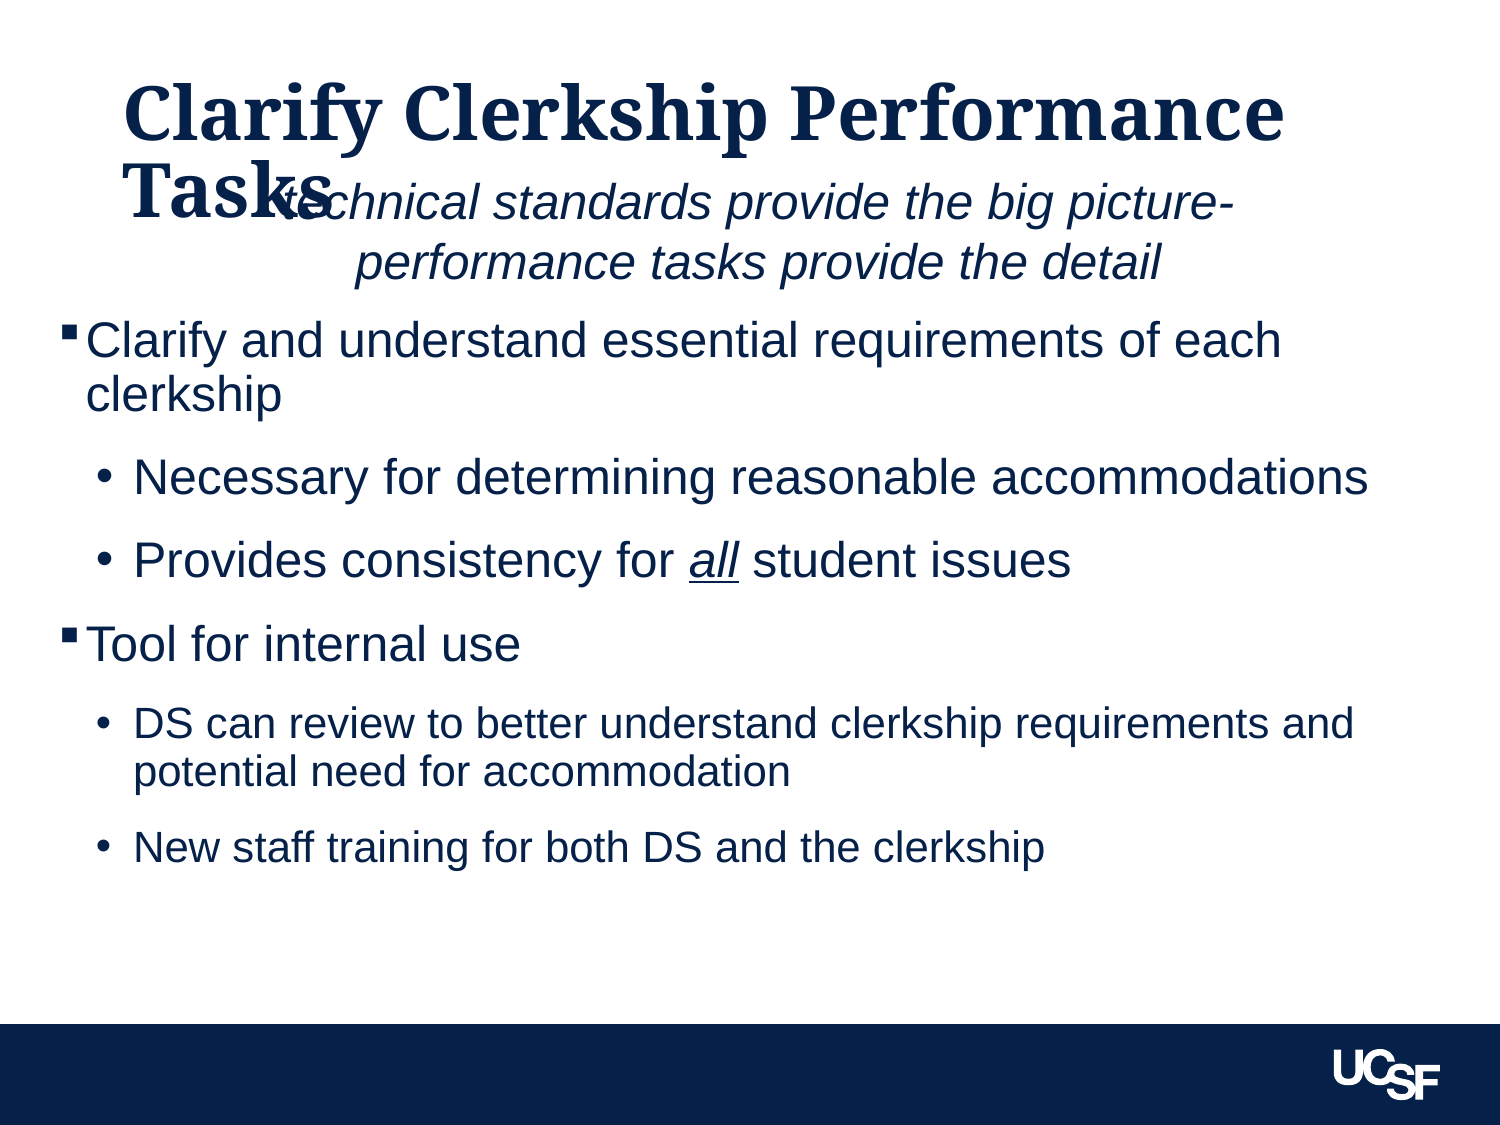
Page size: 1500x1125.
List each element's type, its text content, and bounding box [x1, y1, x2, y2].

title Clarify Clerkship Performance Tasks [107, 71, 1435, 167]
list technical standards provide the big picture- performance tasks provide the detail Clarify and understand essential requirements of each clerkship Necessary for determining reasonable accommodations Provides consistency for all student issues Tool for internal use DS can review to better understand clerkship requirements and potential need for accommodation New staff training for both DS and the clerkship [43, 188, 1475, 1006]
